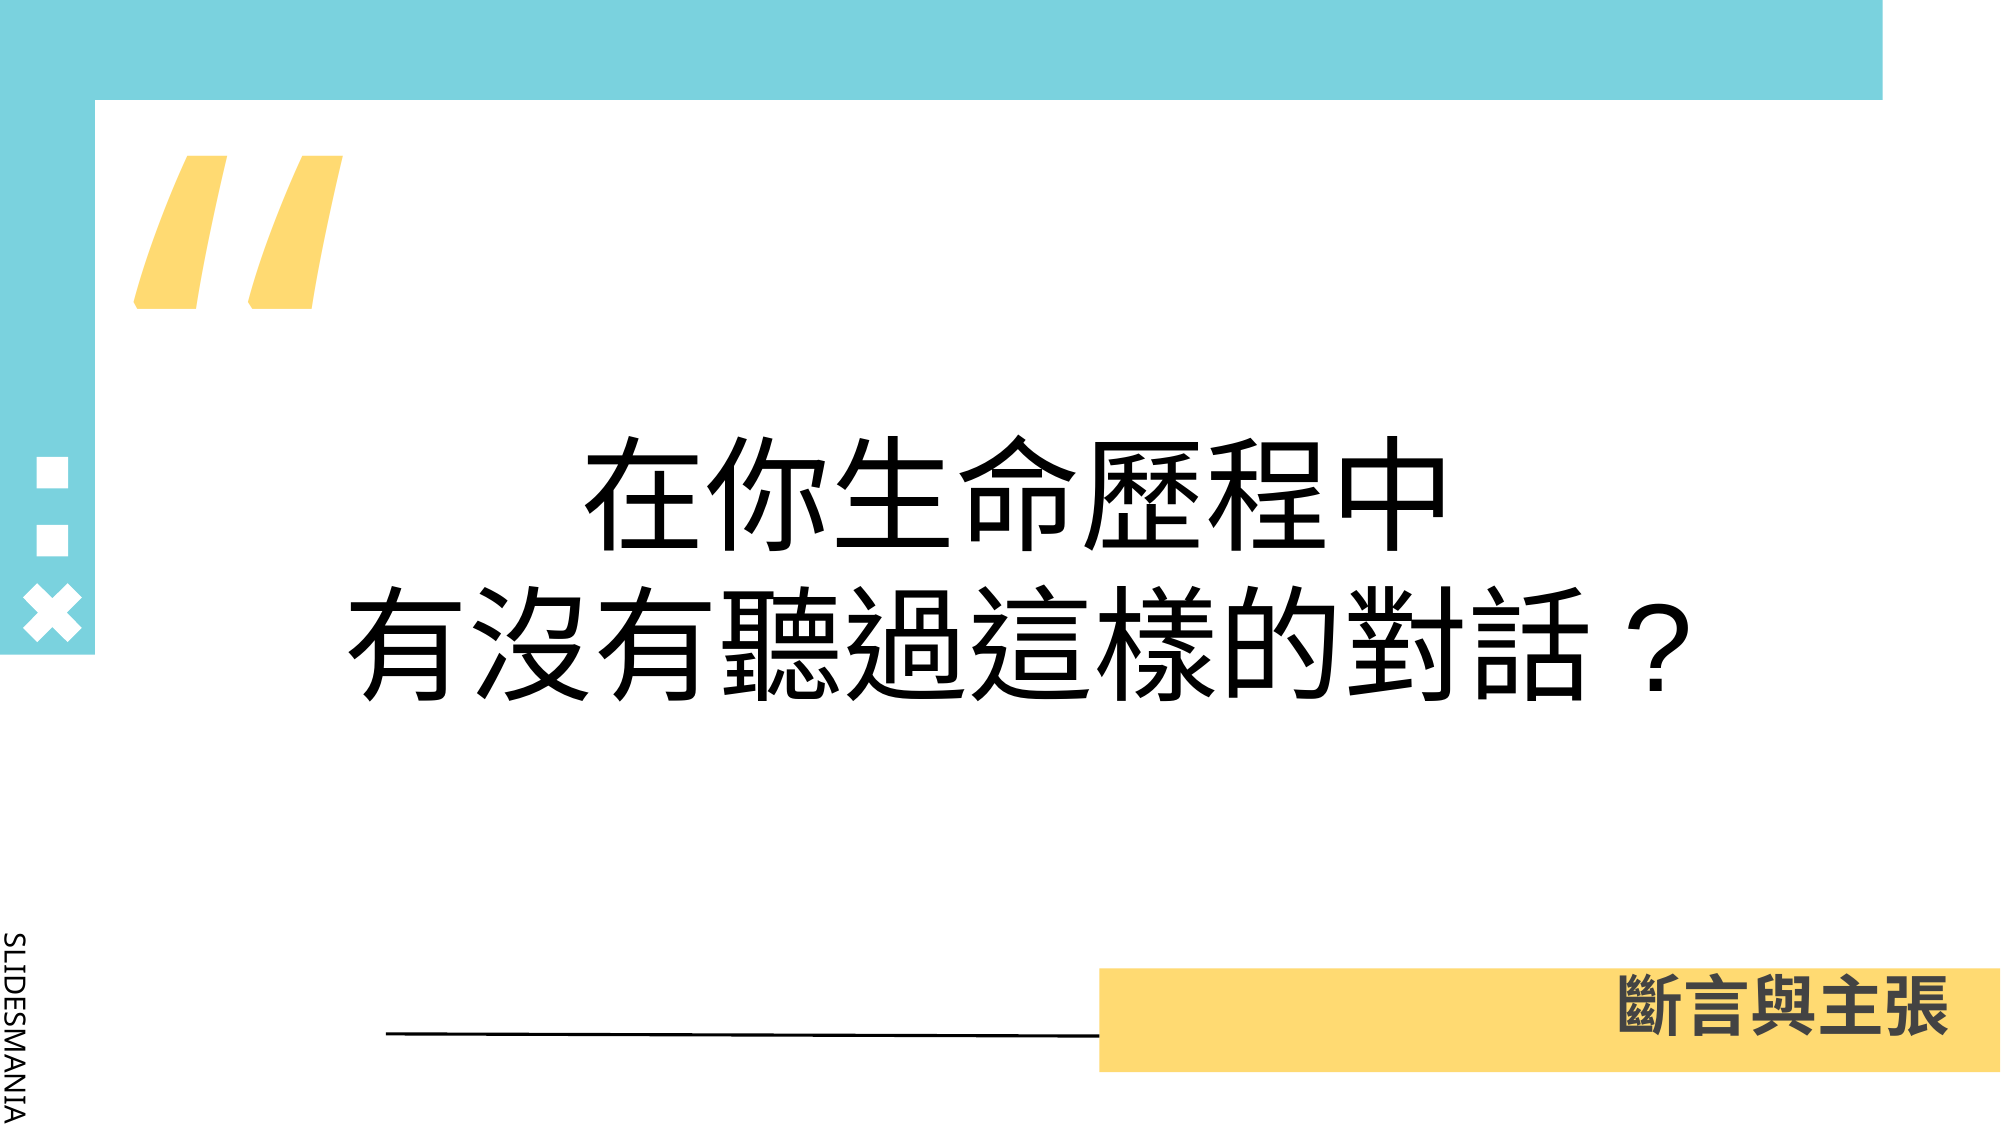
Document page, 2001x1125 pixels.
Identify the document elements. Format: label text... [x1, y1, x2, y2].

title 在你生命歷程中 有沒有聽過這樣的對話? [208, 307, 1829, 826]
subtitle 斷言與主張 [103, 946, 1971, 1064]
